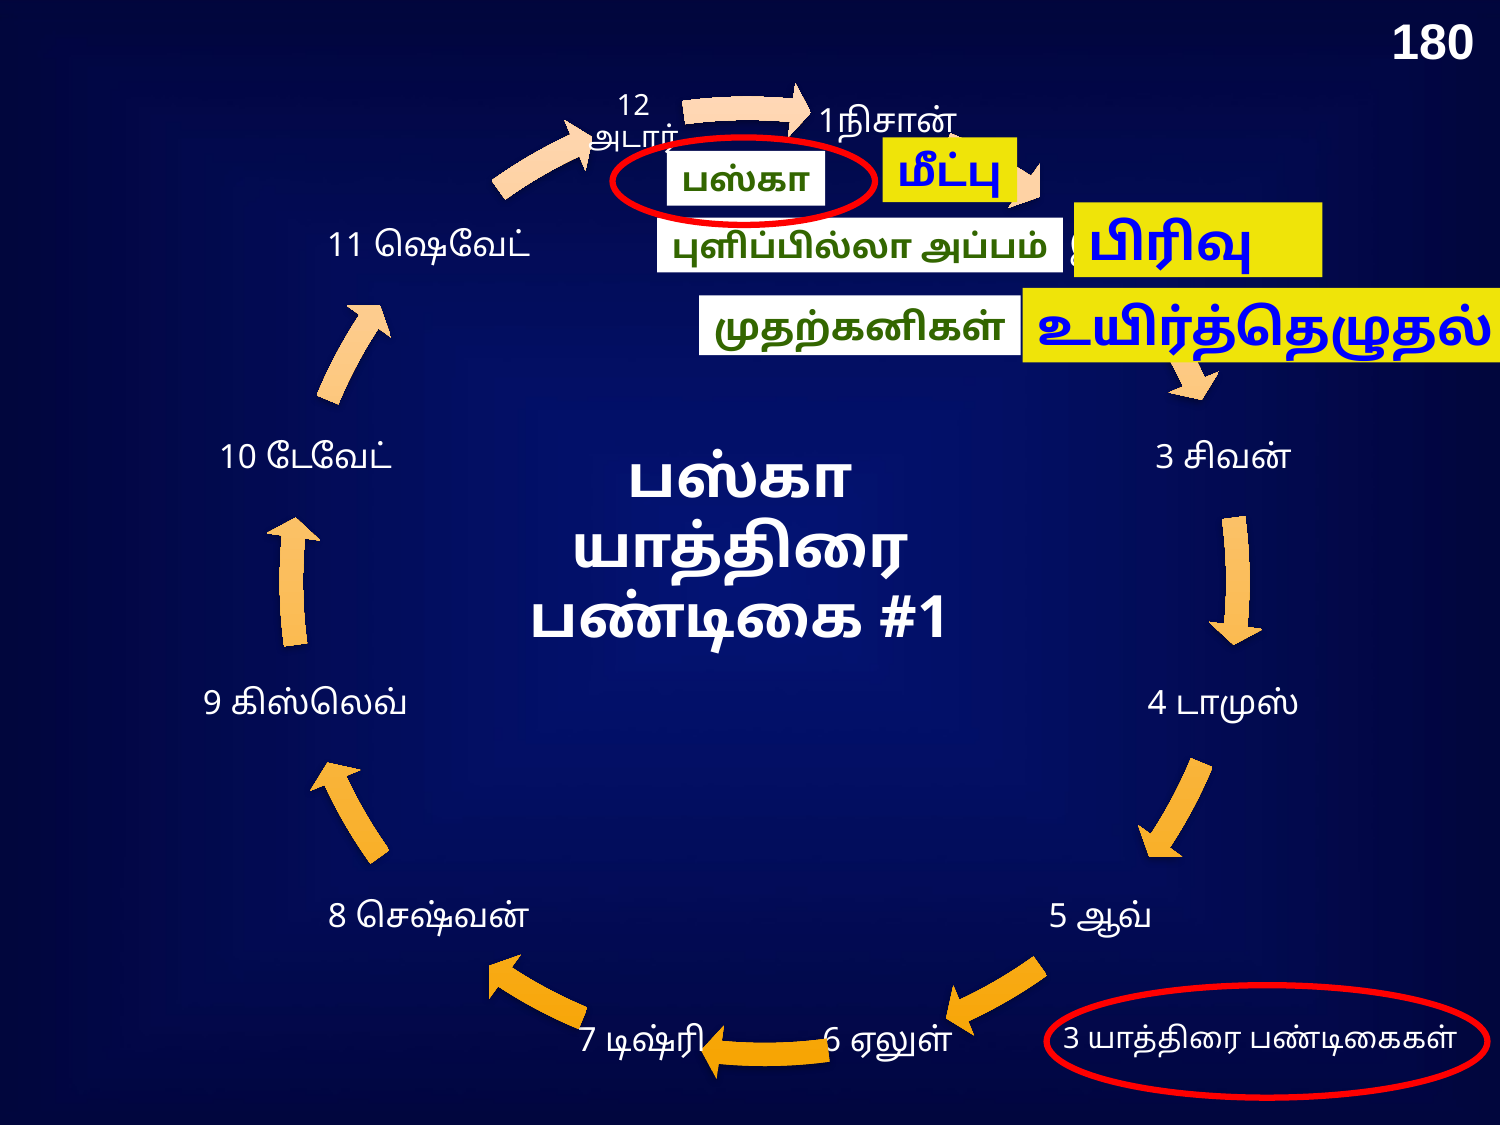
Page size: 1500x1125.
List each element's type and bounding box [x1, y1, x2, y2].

picture [0, 0, 1500, 1125]
text_box [137, 62, 1388, 1101]
